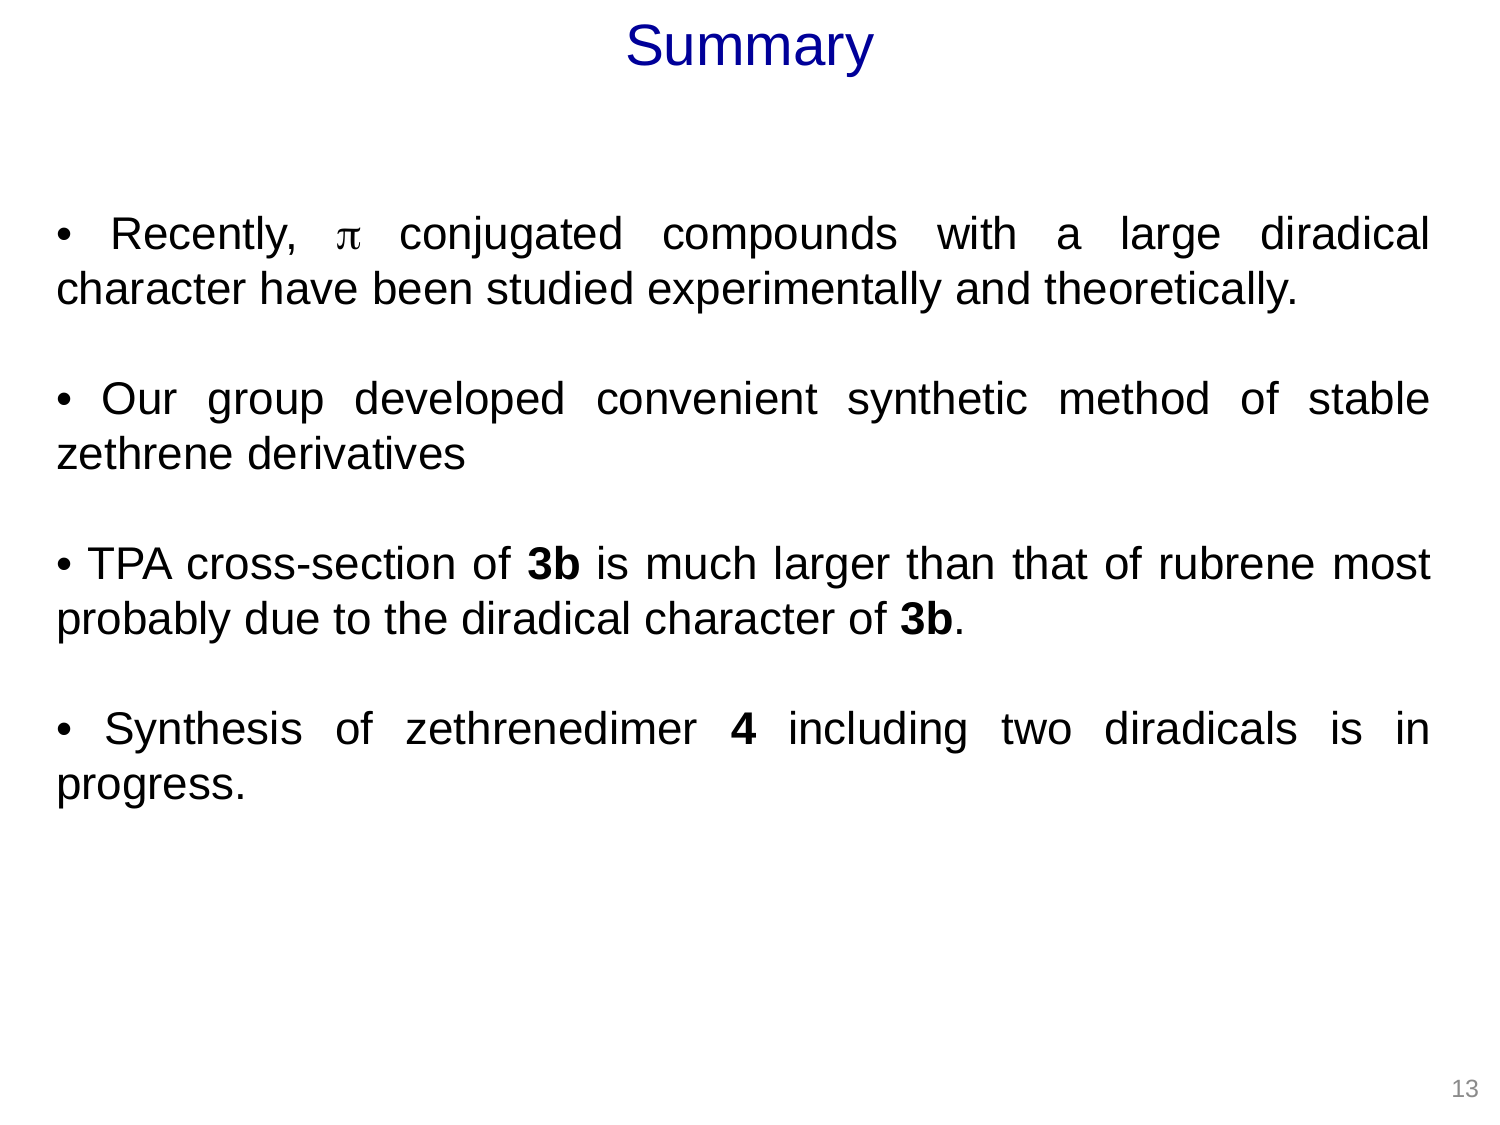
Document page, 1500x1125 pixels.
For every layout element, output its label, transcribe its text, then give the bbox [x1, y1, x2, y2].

text_box • Recently, p conjugated compounds with a large diradical character have been studied experimentally and theoretically. • Our group developed convenient synthetic method of stable zethrene derivatives • TPA cross-section of 3b is much larger than that of rubrene most probably due to the diradical character of 3b. • Synthesis of zethrenedimer 4 including two diradicals is in progress. [41, 196, 1447, 816]
slide_number 13 [1144, 1057, 1495, 1118]
text_box Summary [0, 0, 1500, 85]
